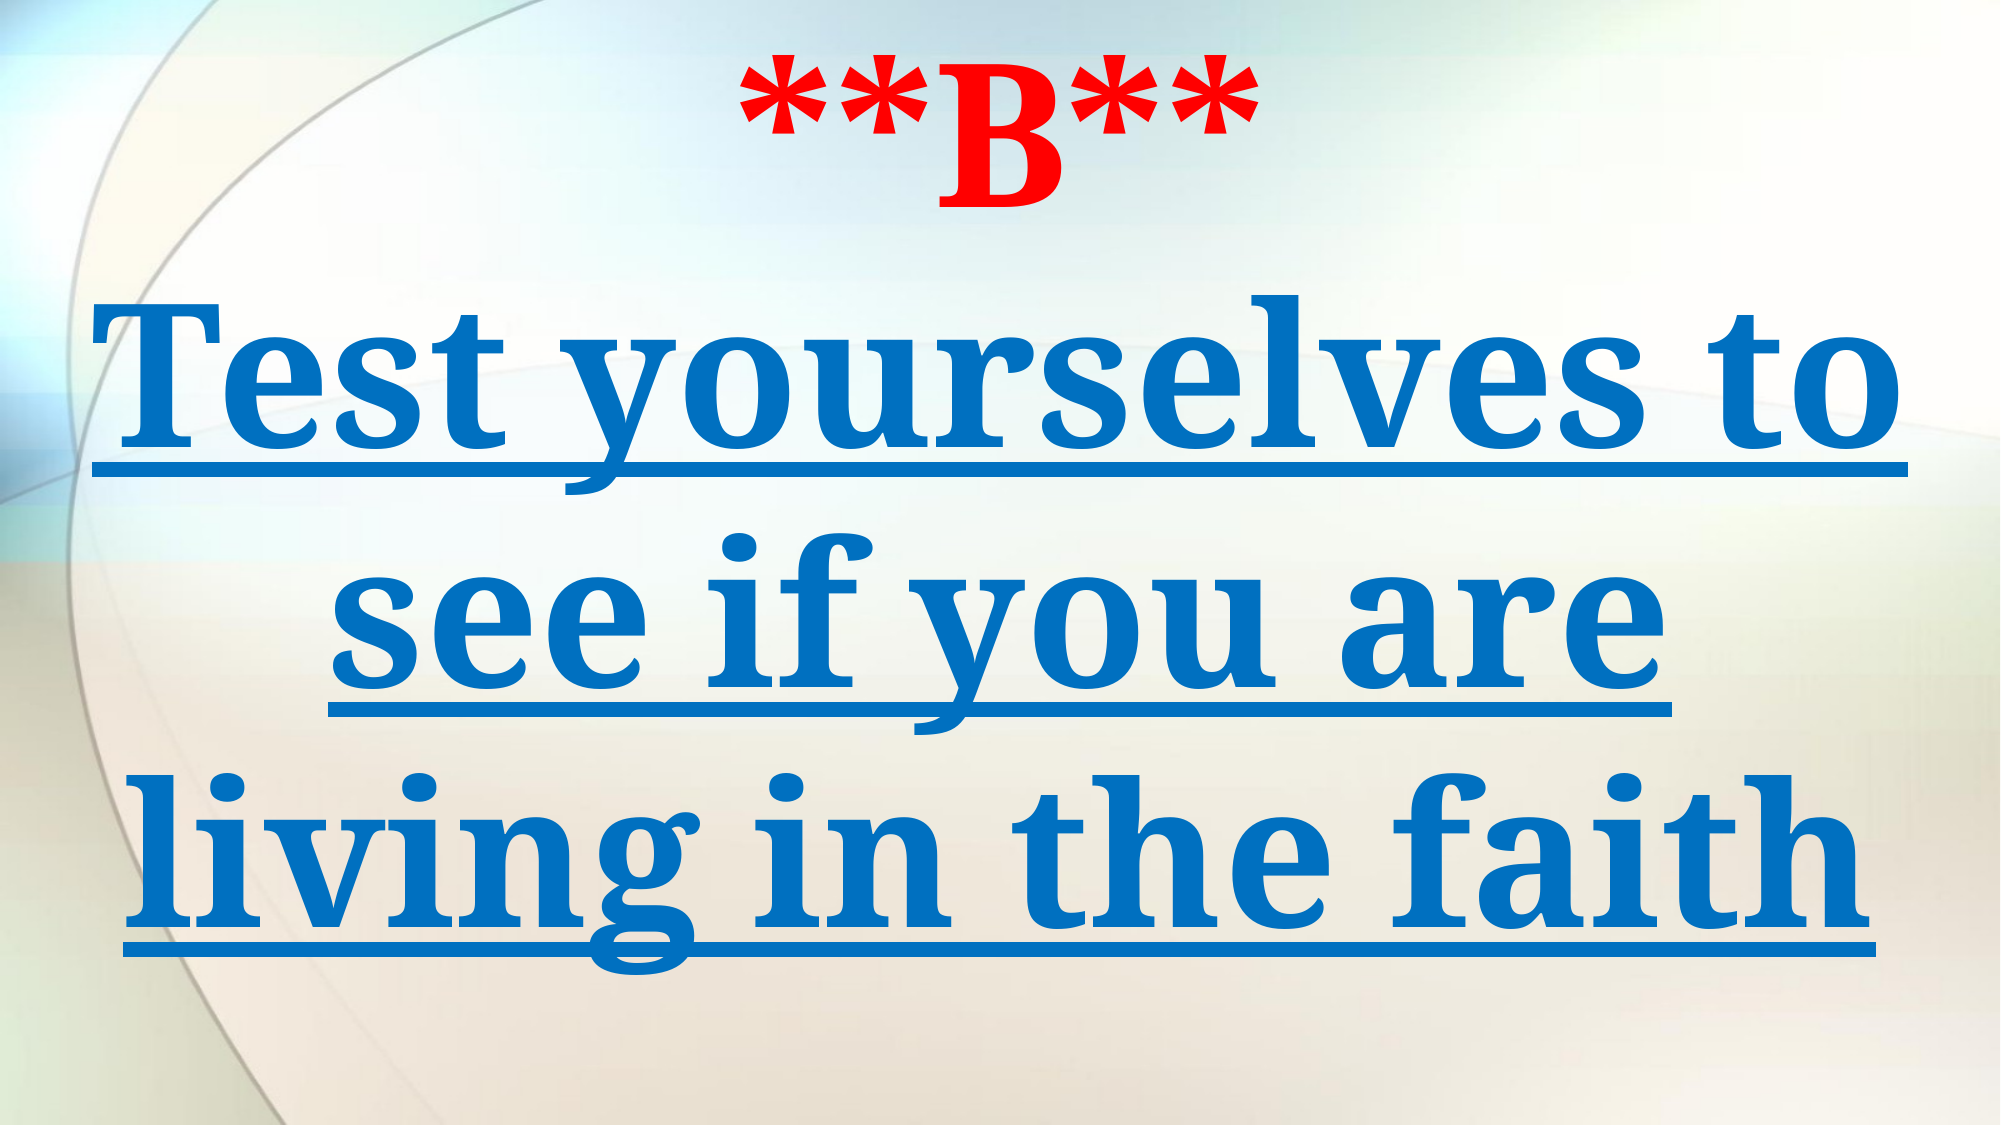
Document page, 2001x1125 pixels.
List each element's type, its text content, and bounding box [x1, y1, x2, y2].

picture [0, 0, 2001, 1125]
text_box **B** Test yourselves to see if you are living in the faith [0, 0, 2000, 975]
